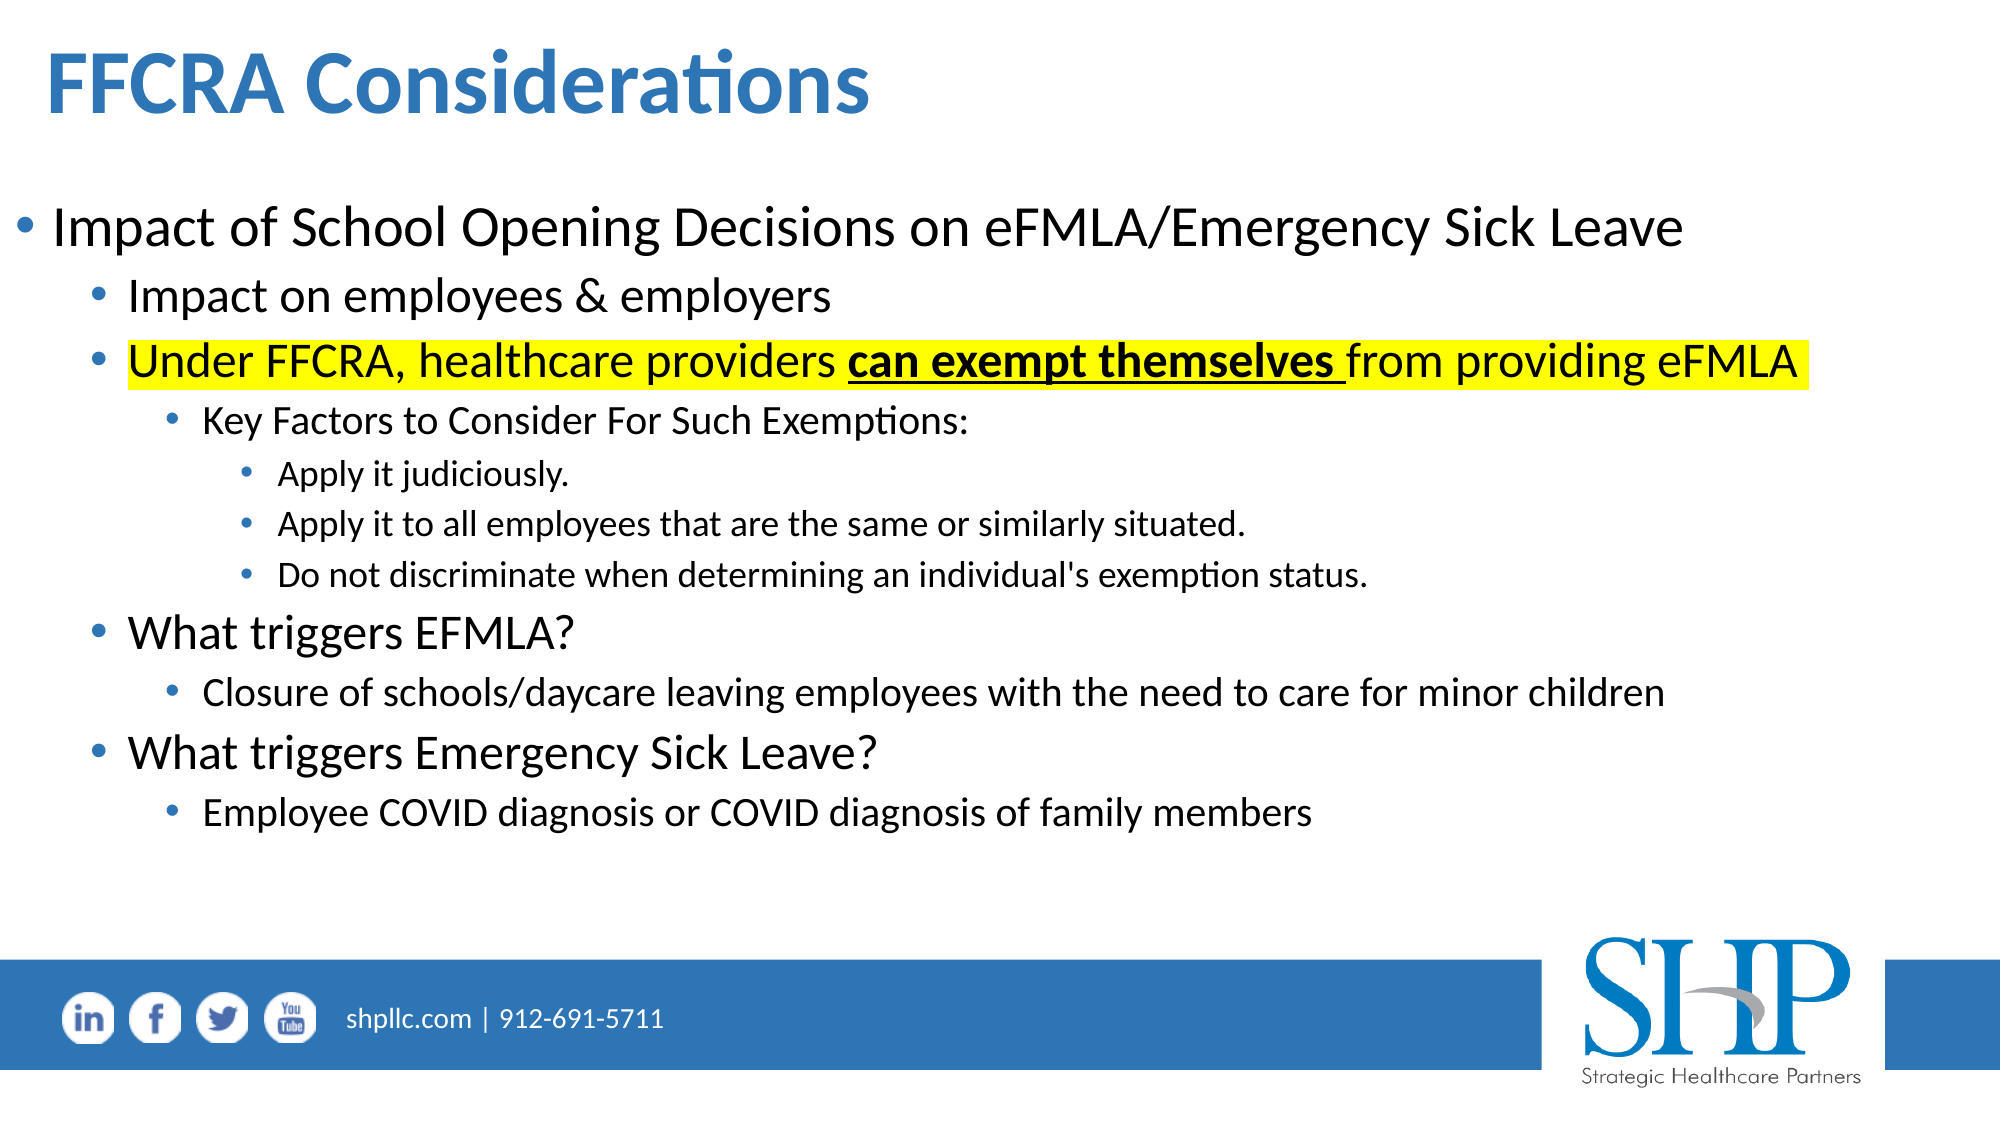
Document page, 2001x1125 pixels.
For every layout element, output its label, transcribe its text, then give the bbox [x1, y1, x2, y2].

list Impact of School Opening Decisions on eFMLA/Emergency Sick Leave Impact on employees & employers Under FFCRA, healthcare providers can exempt themselves from providing eFMLA Key Factors to Consider For Such Exemptions: Apply it judiciously. Apply it to all employees that are the same or similarly situated. Do not discriminate when determining an individual's exemption status. What triggers EFMLA? Closure of schools/daycare leaving employees with the need to care for minor children What triggers Emergency Sick Leave? Employee COVID diagnosis or COVID diagnosis of family members [0, 145, 1969, 940]
picture [1572, 940, 1865, 1093]
title FFCRA Considerations [31, 0, 1559, 145]
